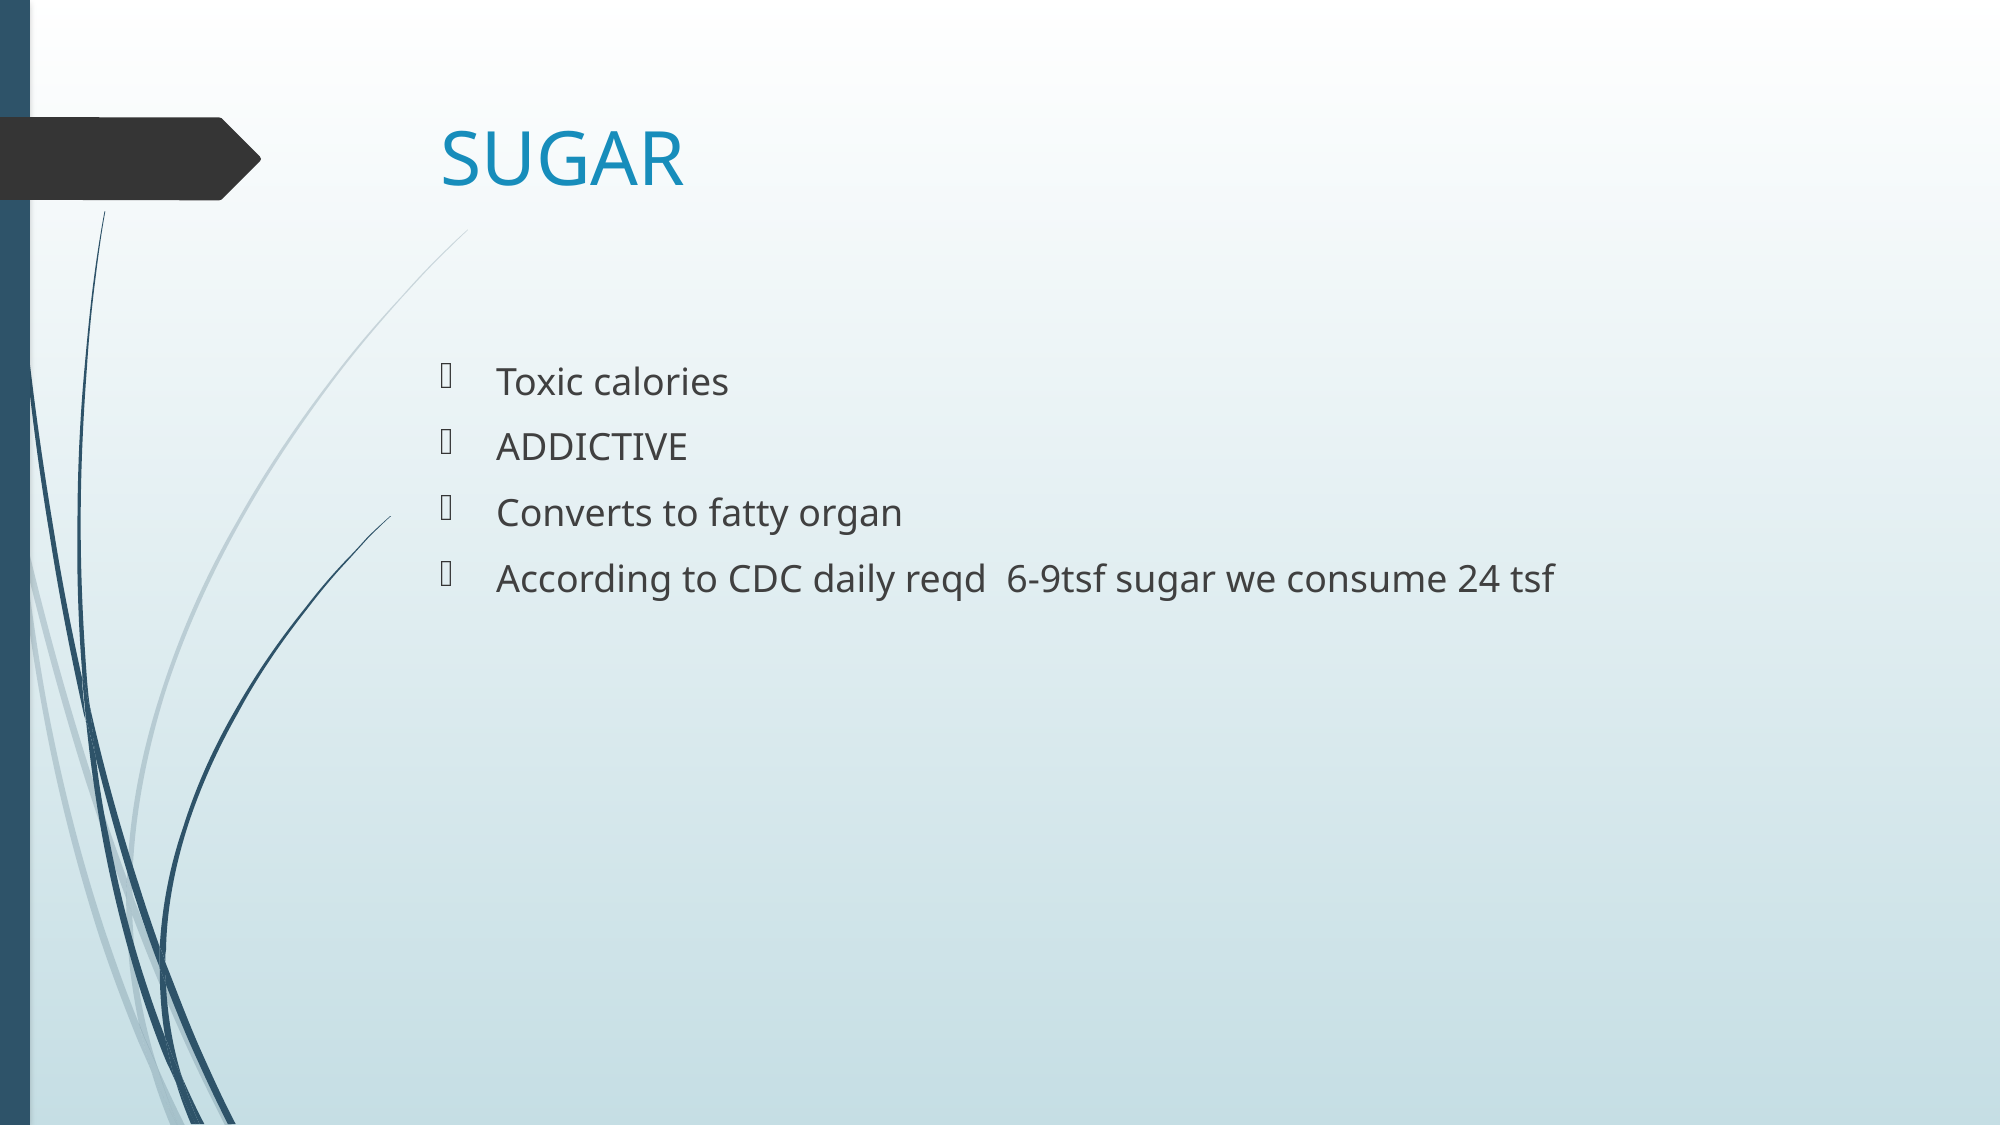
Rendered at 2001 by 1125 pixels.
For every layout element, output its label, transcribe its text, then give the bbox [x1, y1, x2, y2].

list Toxic calories ADDICTIVE Converts to fatty organ According to CDC daily reqd 6-9tsf sugar we consume 24 tsf [424, 350, 1888, 970]
title SUGAR [425, 102, 1888, 313]
